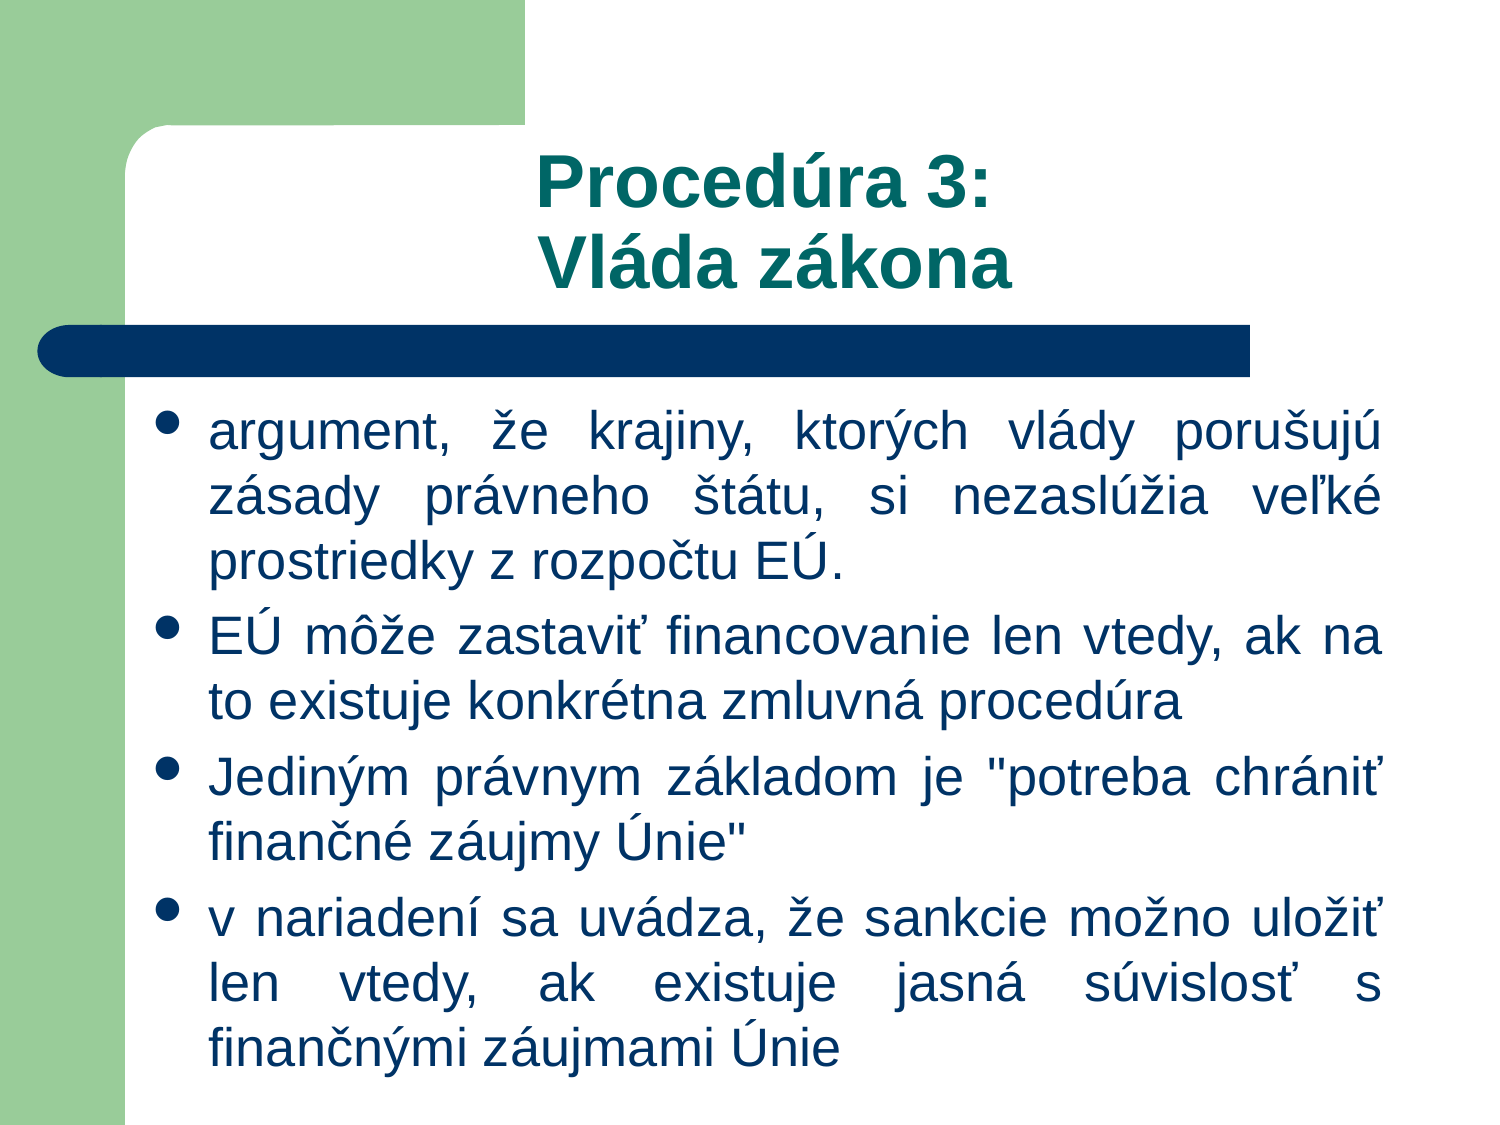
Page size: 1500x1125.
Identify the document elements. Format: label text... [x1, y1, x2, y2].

title Procedúra 3: Vláda zákona [125, 125, 1425, 313]
list argument, že krajiny, ktorých vlády porušujú zásady právneho štátu, si nezaslúžia veľké prostriedky z rozpočtu EÚ. EÚ môže zastaviť financovanie len vtedy, ak na to existuje konkrétna zmluvná procedúra Jediným právnym základom je "potreba chrániť finančné záujmy Únie" v nariadení sa uvádza, že sankcie možno uložiť len vtedy, ak existuje jasná súvislosť s finančnými záujmami Únie [137, 387, 1400, 1083]
